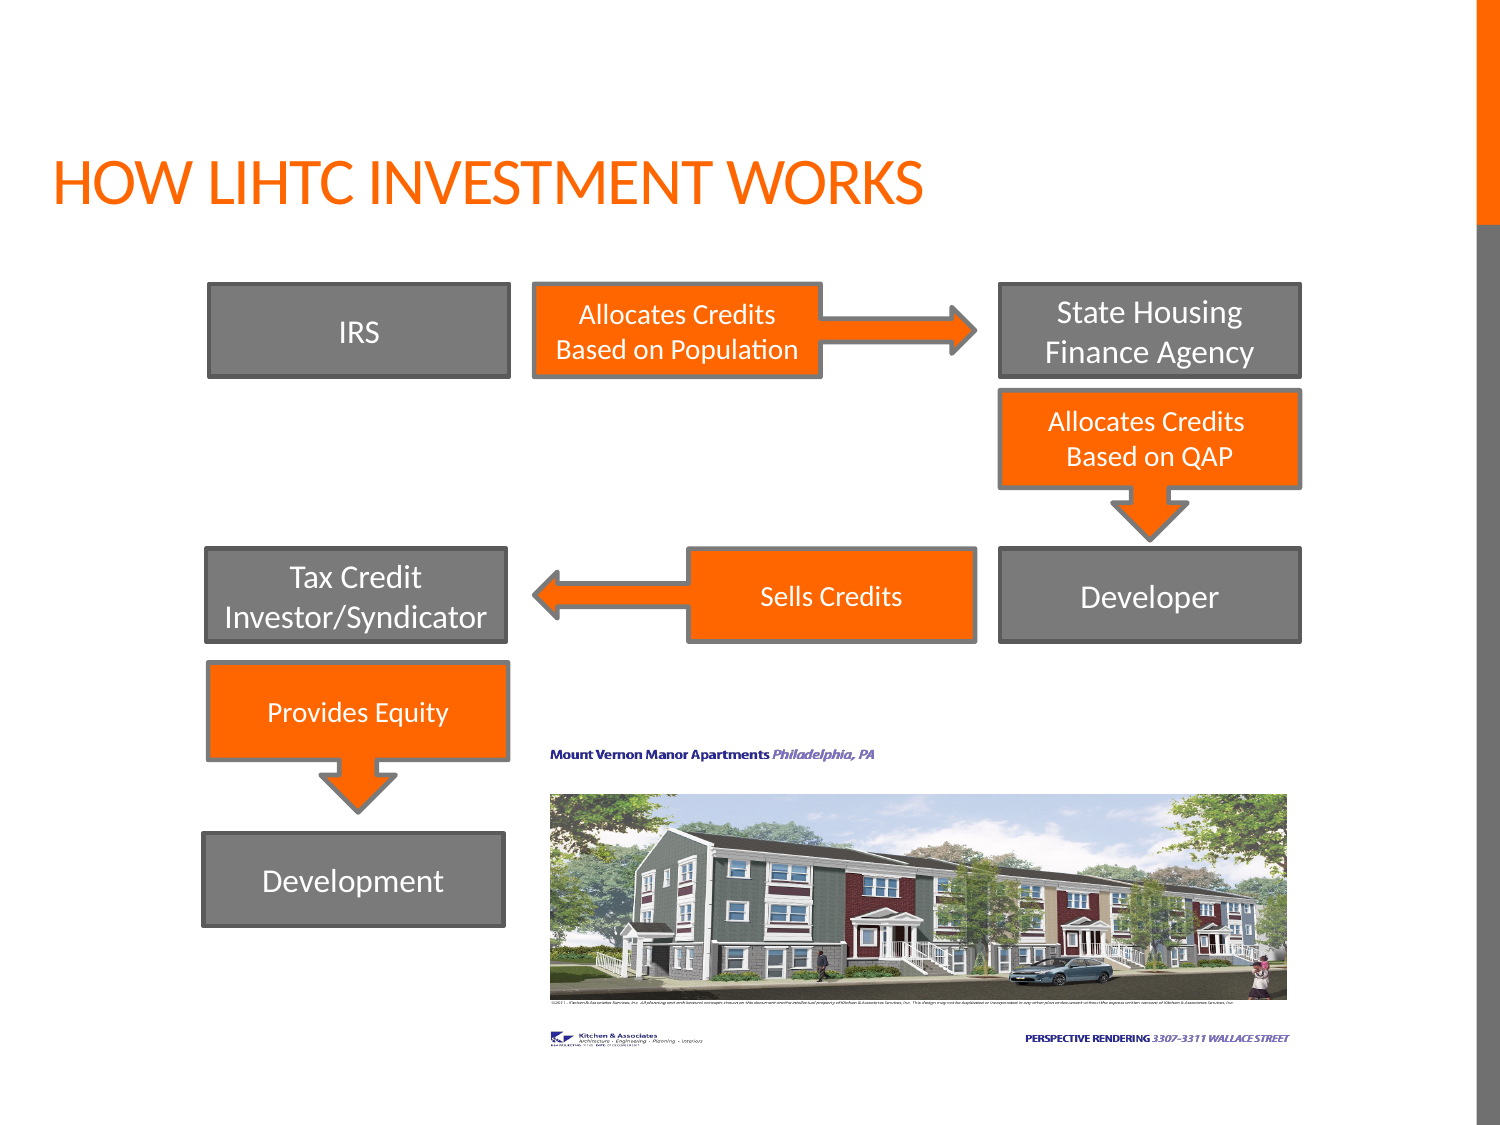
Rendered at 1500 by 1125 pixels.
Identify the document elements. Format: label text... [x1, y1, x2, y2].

text_box Allocates Credits Based on Population [531, 281, 978, 380]
text_box [997, 387, 1303, 543]
text_box Sells Credits [531, 546, 978, 644]
text_box State Housing Finance Agency [998, 282, 1302, 379]
title How LIHTC Investment works [37, 25, 1463, 225]
text_box IRS [207, 282, 511, 379]
text_box Developer [998, 546, 1302, 644]
text_box Development [201, 831, 506, 928]
text_box Tax Credit Investor/Syndicator [204, 546, 508, 644]
picture [533, 736, 1301, 1052]
text_box Allocates Credits Based on QAP [999, 394, 1300, 480]
text_box Provides Equity [205, 660, 511, 815]
